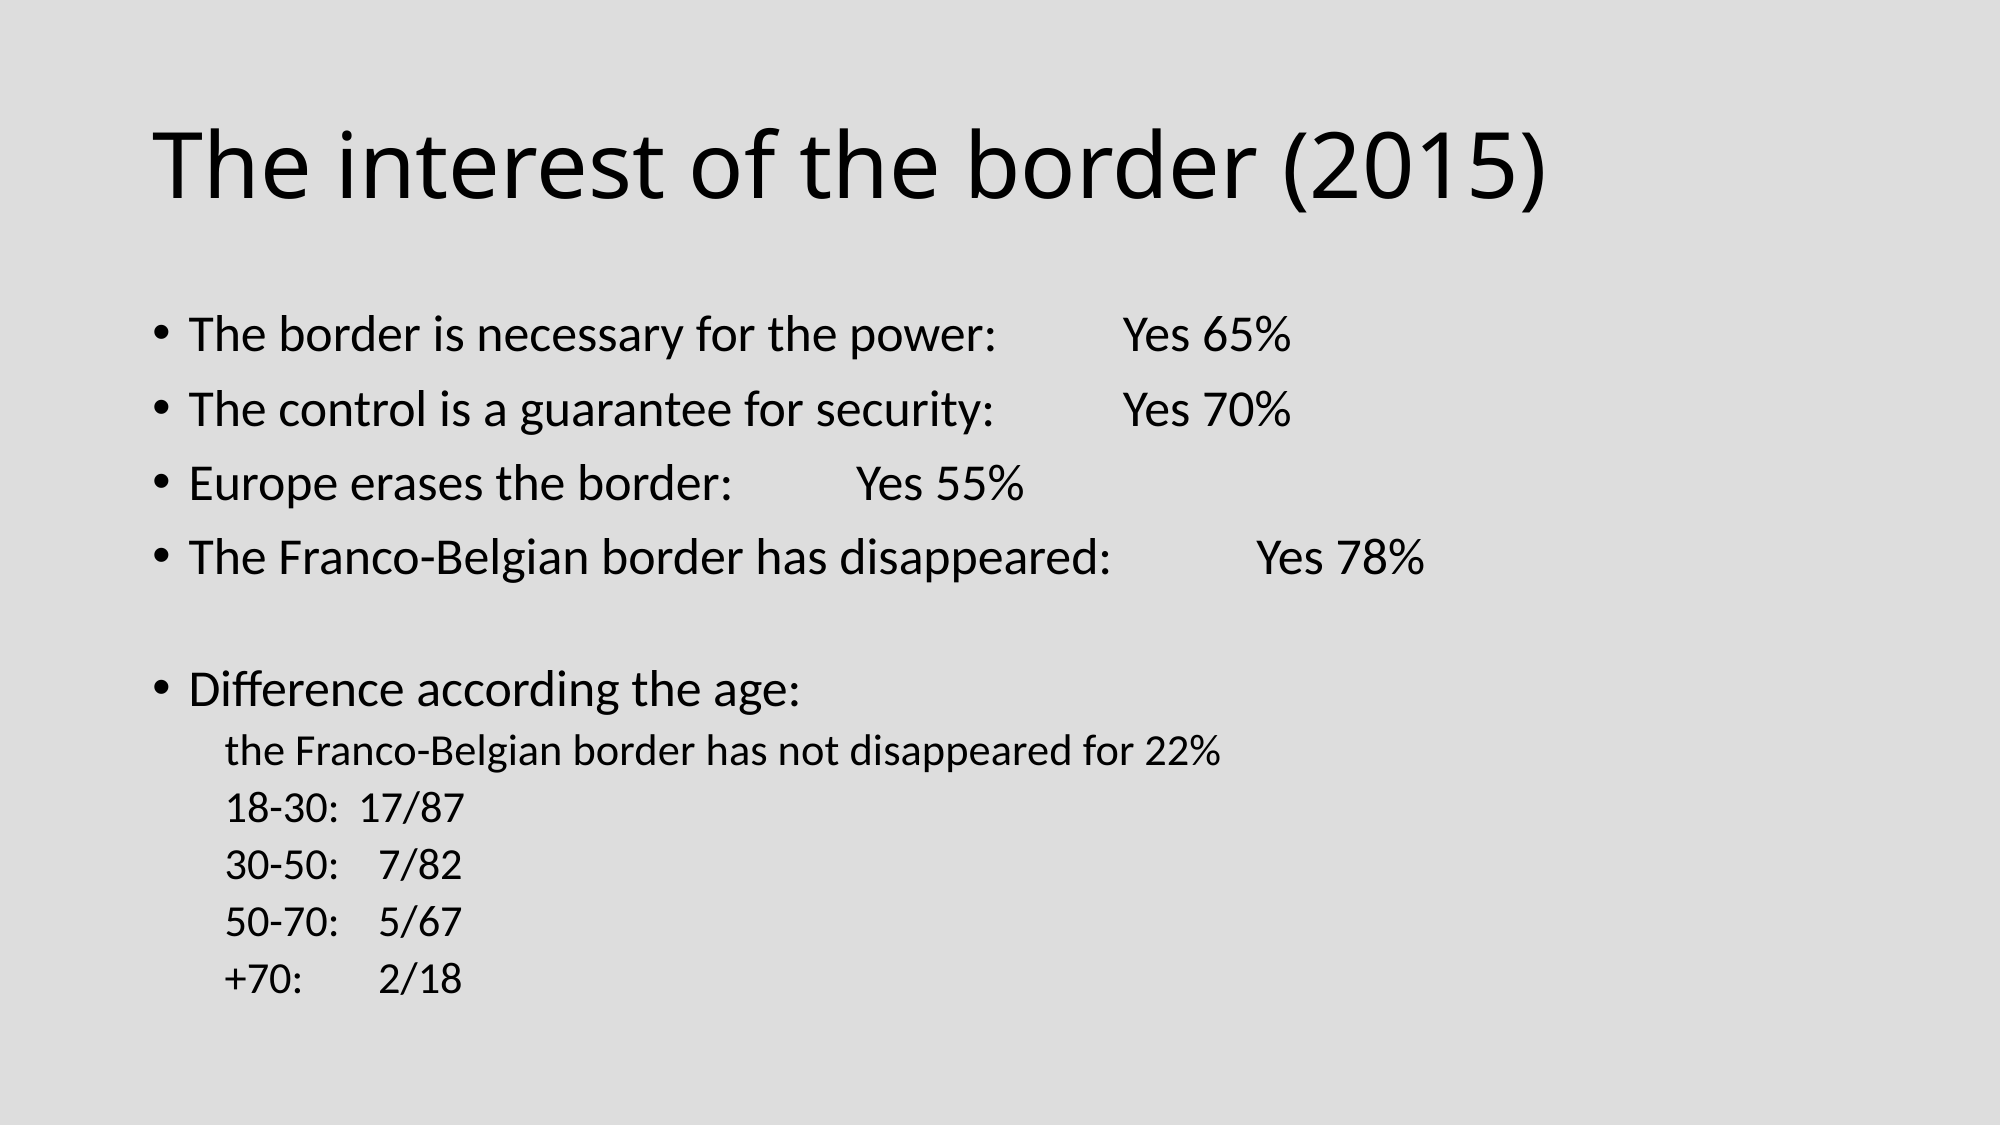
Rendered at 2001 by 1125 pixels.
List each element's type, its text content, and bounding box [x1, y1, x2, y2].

list The border is necessary for the power: Yes 65% The control is a guarantee for security: Yes 70% Europe erases the border: Yes 55% The Franco-Belgian border has disappeared: Yes 78% Difference according the age: the Franco-Belgian border has not disappeared for 22% 18-30: 17/87 30-50: 7/82 50-70: 5/67 +70: 2/18 [137, 299, 1863, 1014]
title The interest of the border (2015) [137, 59, 1863, 278]
